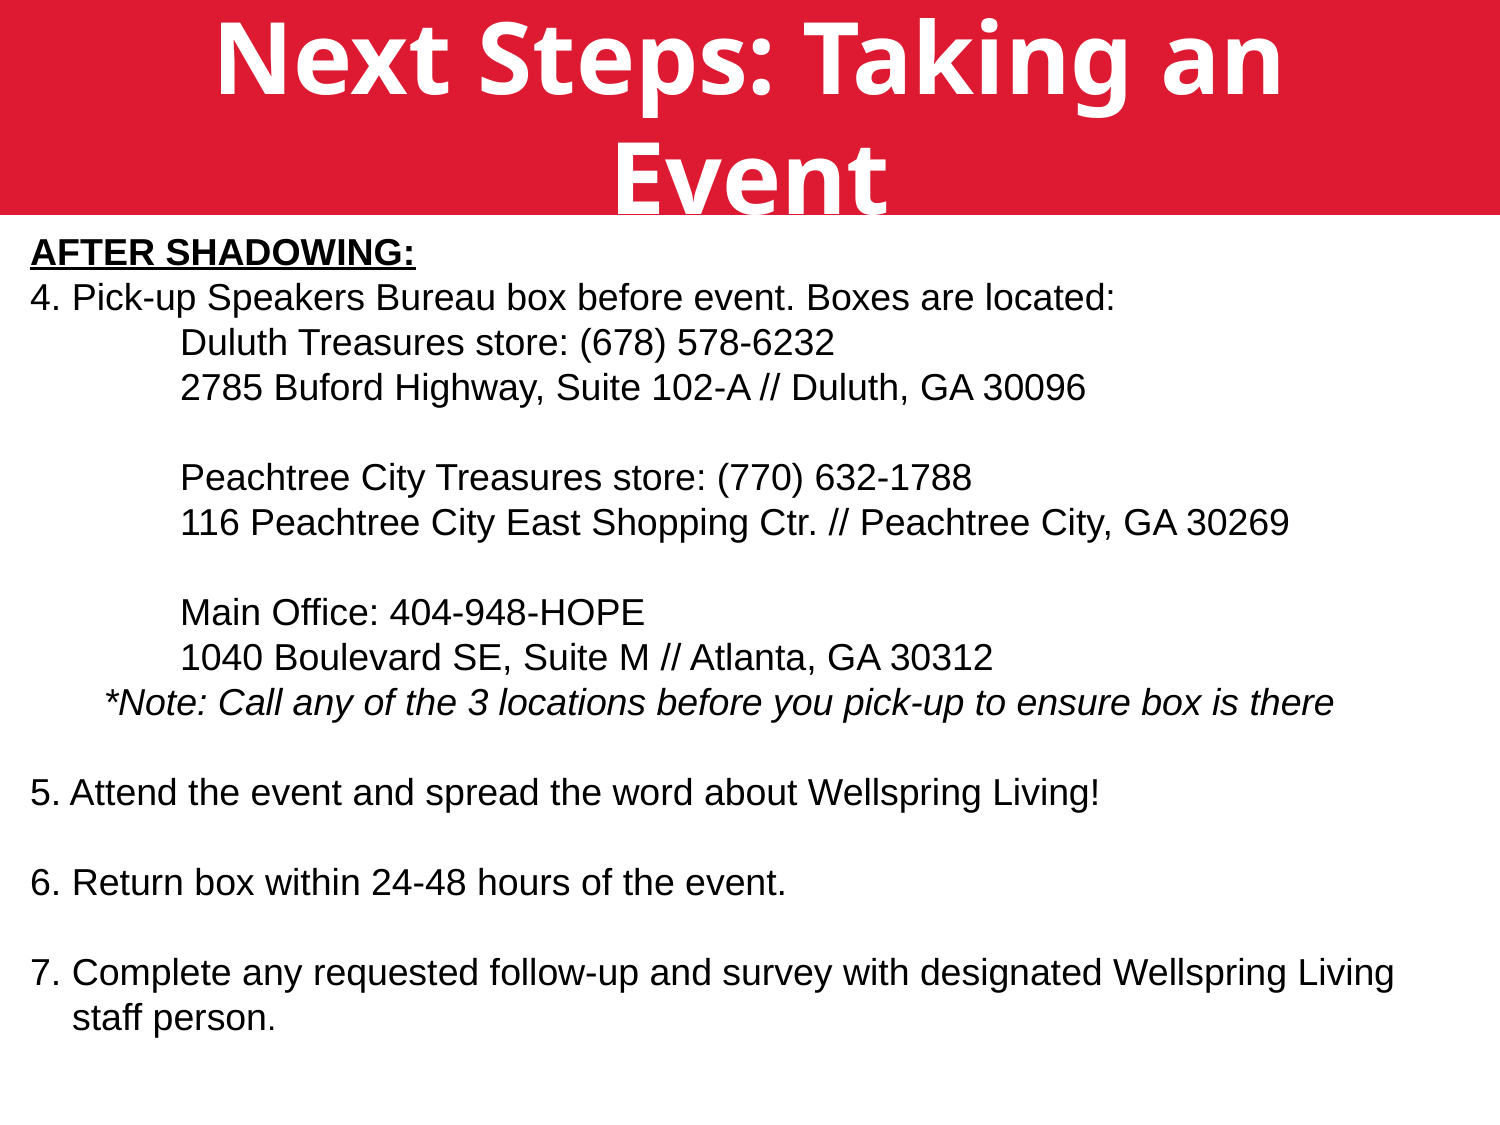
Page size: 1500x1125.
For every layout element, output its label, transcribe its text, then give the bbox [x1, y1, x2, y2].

picture [0, 0, 1500, 215]
text_box AFTER SHADOWING: 4. Pick-up Speakers Bureau box before event. Boxes are located: Duluth Treasures store: (678) 578-6232 2785 Buford Highway, Suite 102-A // Duluth, GA 30096 Peachtree City Treasures store: (770) 632-1788 116 Peachtree City East Shopping Ctr. // Peachtree City, GA 30269 Main Office: 404-948-HOPE 1040 Boulevard SE, Suite M // Atlanta, GA 30312 *Note: Call any of the 3 locations before you pick-up to ensure box is there 5. Attend the event and spread the word about Wellspring Living! 6. Return box within 24-48 hours of the event. 7. Complete any requested follow-up and survey with designated Wellspring Living staff person. [18, 224, 1482, 1125]
